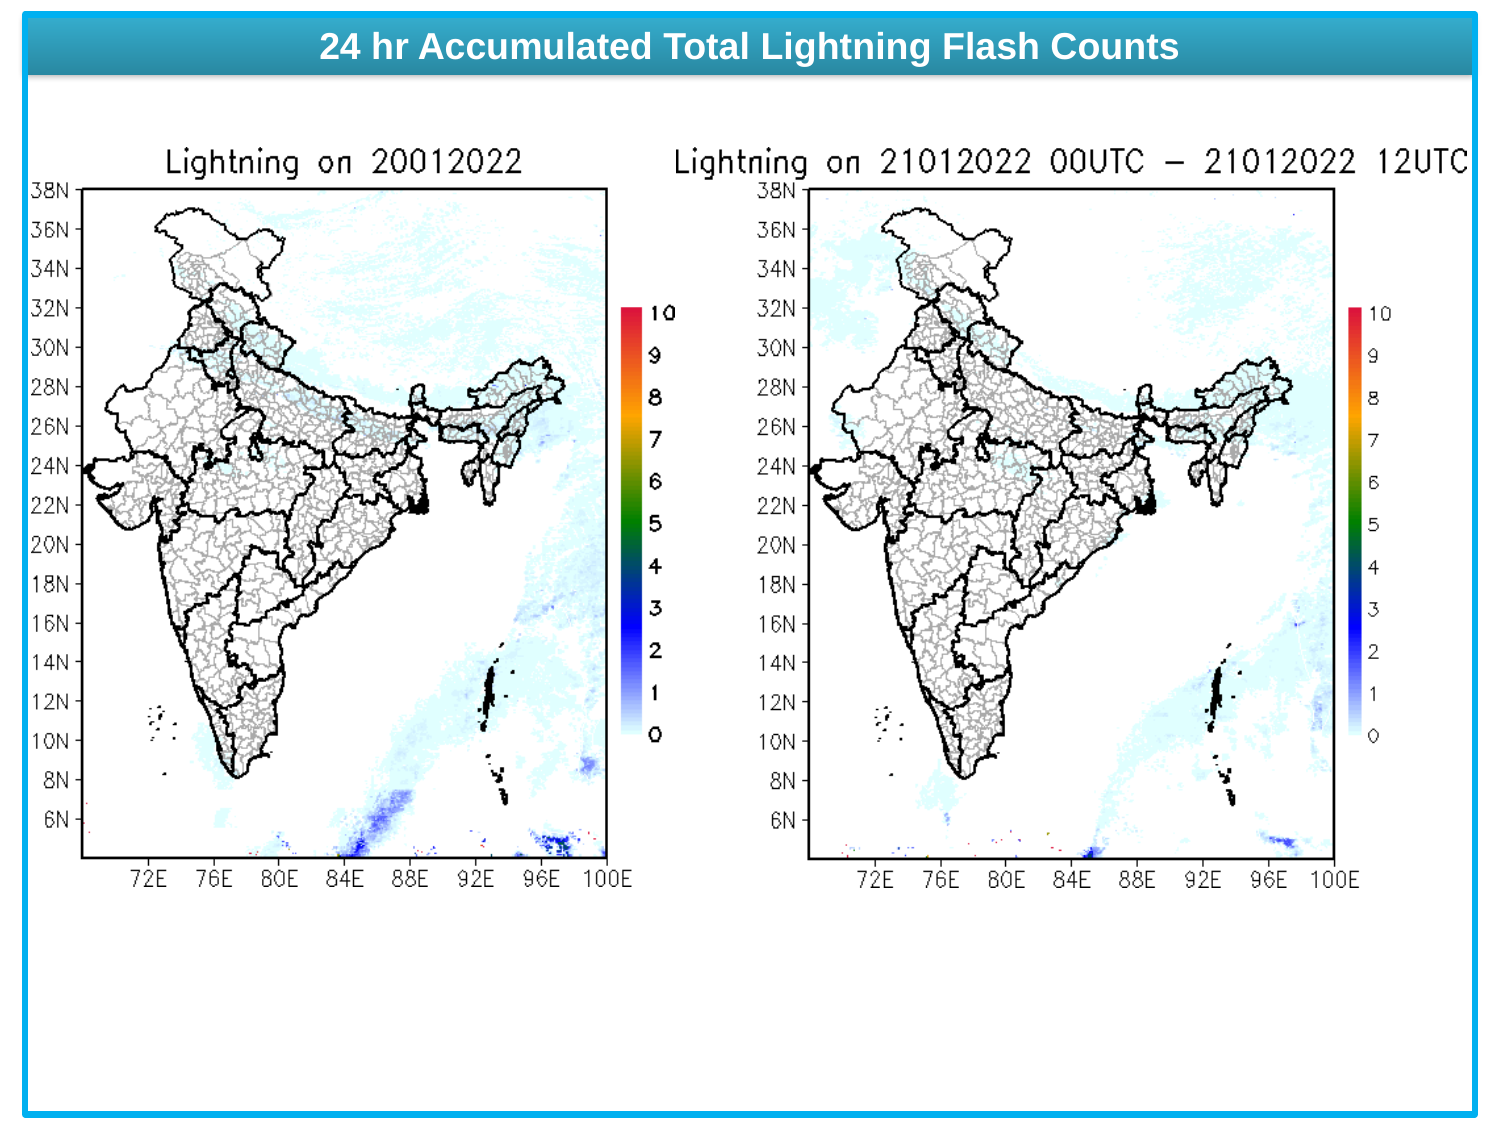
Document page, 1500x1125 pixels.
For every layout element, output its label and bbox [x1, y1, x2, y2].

picture [31, 147, 1467, 888]
text_box [23, 12, 1477, 1116]
